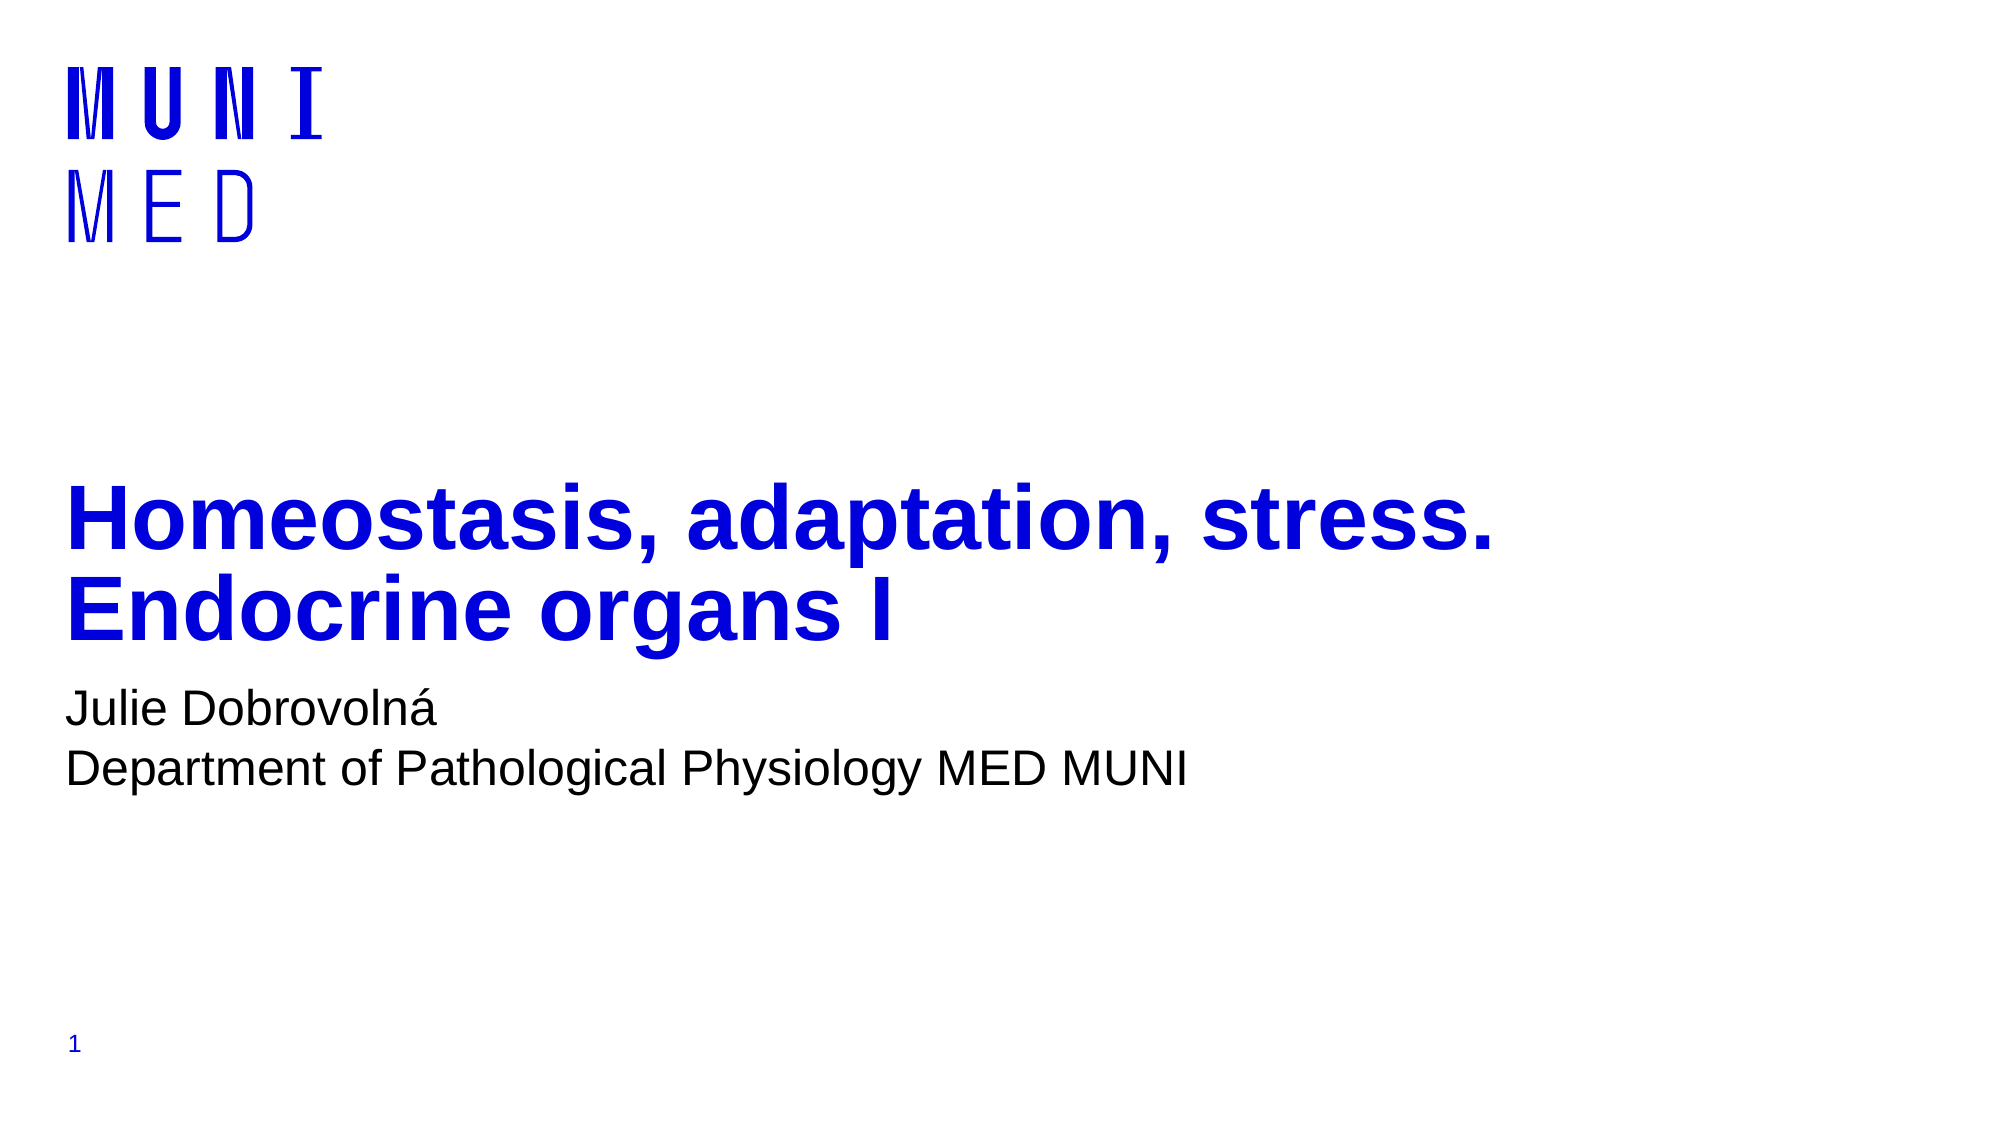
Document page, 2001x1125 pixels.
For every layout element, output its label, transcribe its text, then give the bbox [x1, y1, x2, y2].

subtitle Julie Dobrovolná Department of Pathological Physiology MED MUNI [65, 675, 1930, 790]
title Homeostasis, adaptation, stress. Endocrine organs I [65, 475, 1930, 668]
slide_number 1 [67, 1021, 110, 1063]
